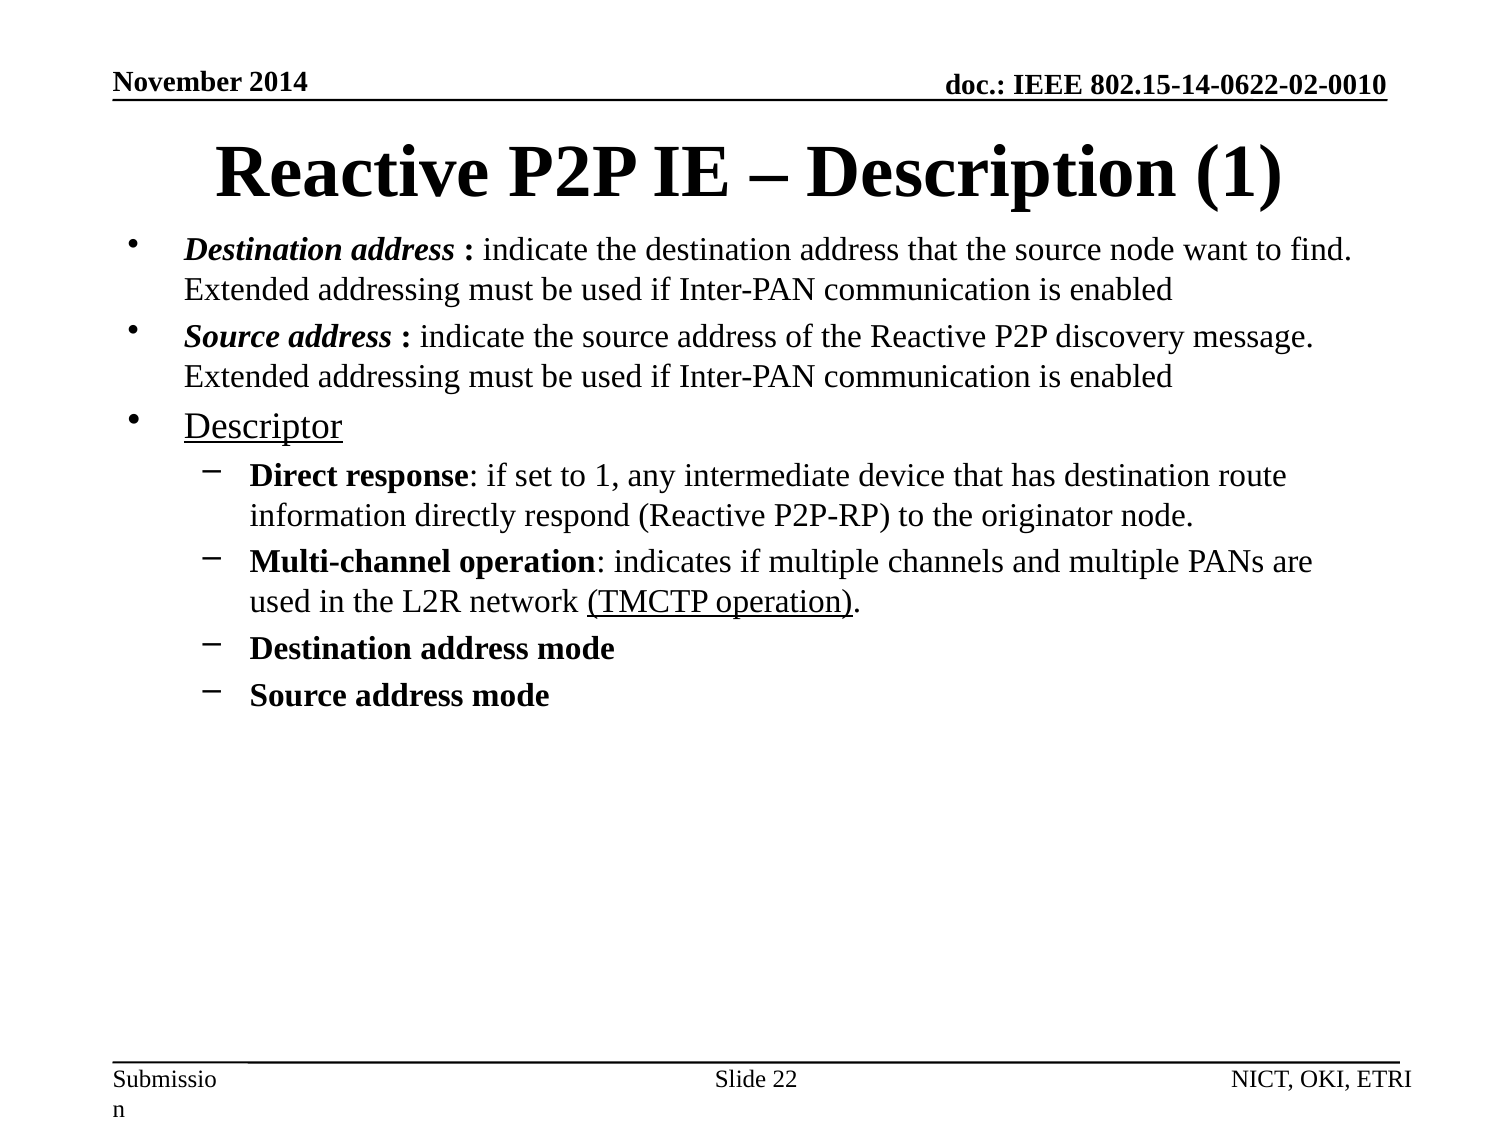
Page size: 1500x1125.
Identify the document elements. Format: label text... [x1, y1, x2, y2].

title Reactive P2P IE – Description (1) [112, 112, 1388, 219]
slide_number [112, 62, 375, 98]
footer NICT, OKI, ETRI [900, 1062, 1413, 1093]
list Destination address : indicate the destination address that the source node want to find. Extended addressing must be used if Inter-PAN communication is enabled Source address : indicate the source address of the Reactive P2P discovery message. Extended addressing must be used if Inter-PAN communication is enabled Descriptor Direct response: if set to 1, any intermediate device that has destination route information directly respond (Reactive P2P-RP) to the originator node. Multi-channel operation: indicates if multiple channels and multiple PANs are used in the L2R network (TMCTP operation). Destination address mode Source address mode [112, 219, 1388, 1000]
slide_number Slide 22 [712, 1062, 800, 1093]
